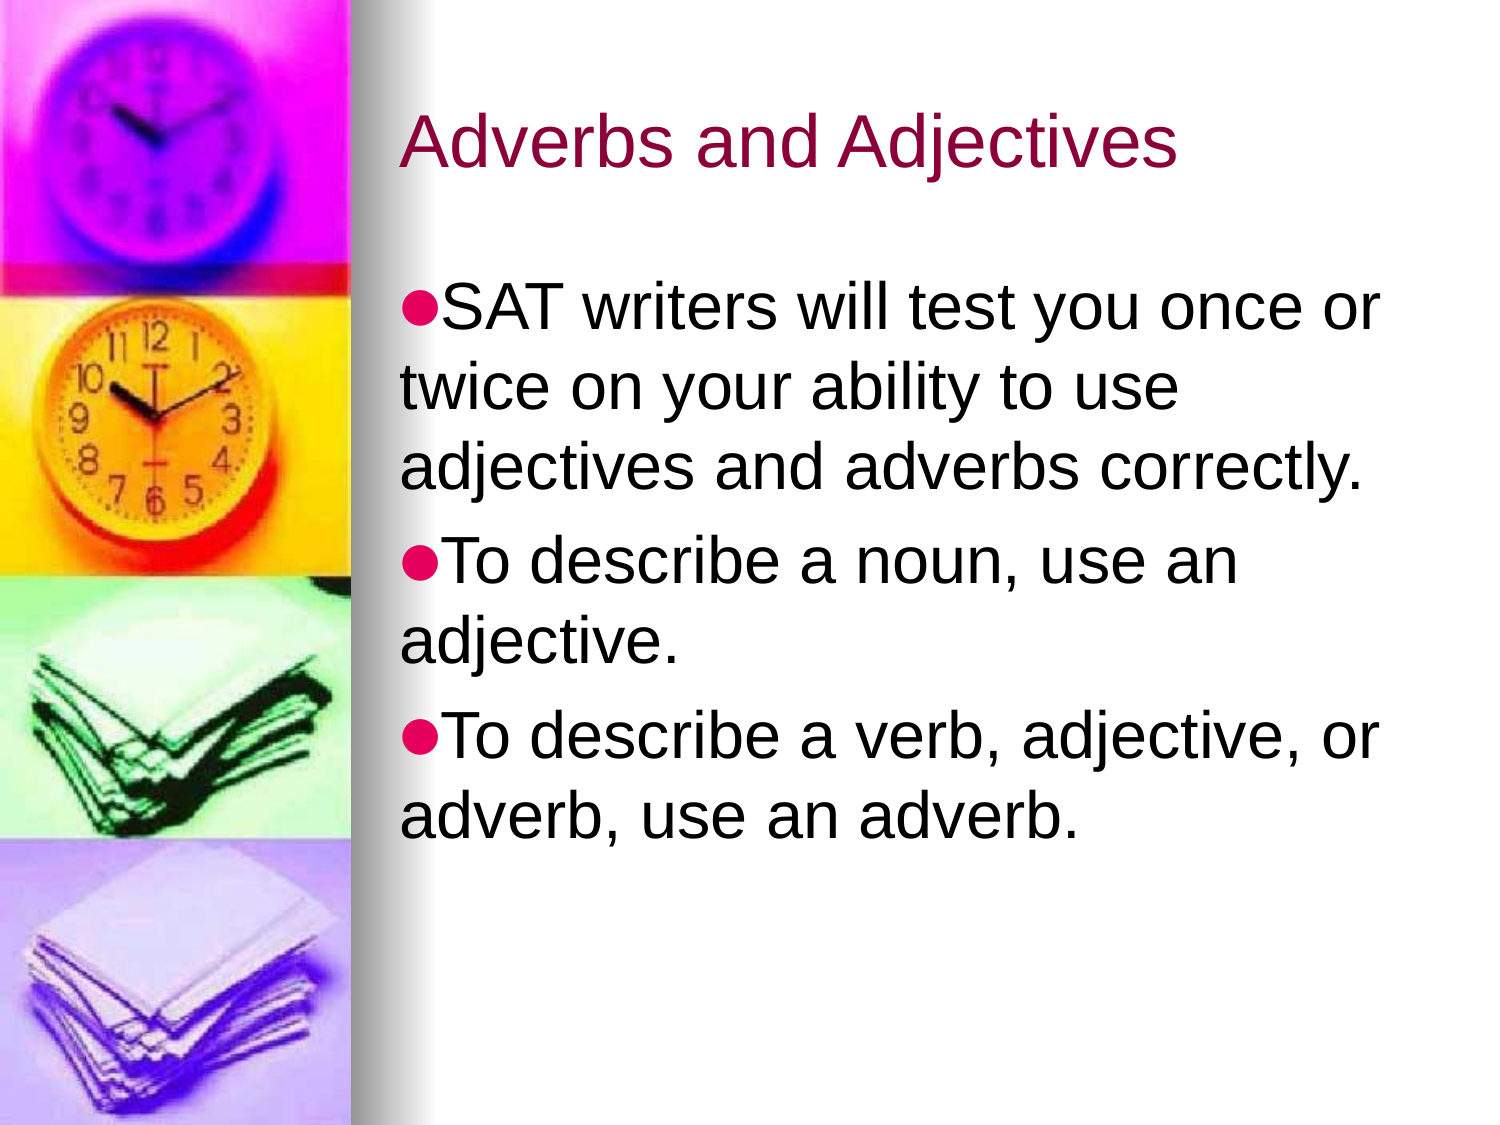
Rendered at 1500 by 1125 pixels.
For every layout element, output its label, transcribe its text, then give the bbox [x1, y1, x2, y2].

list SAT writers will test you once or twice on your ability to use adjectives and adverbs correctly. To describe a noun, use an adjective. To describe a verb, adjective, or adverb, use an adverb. [399, 262, 1450, 1000]
picture [0, 0, 351, 1125]
title Adverbs and Adjectives [399, 37, 1450, 238]
